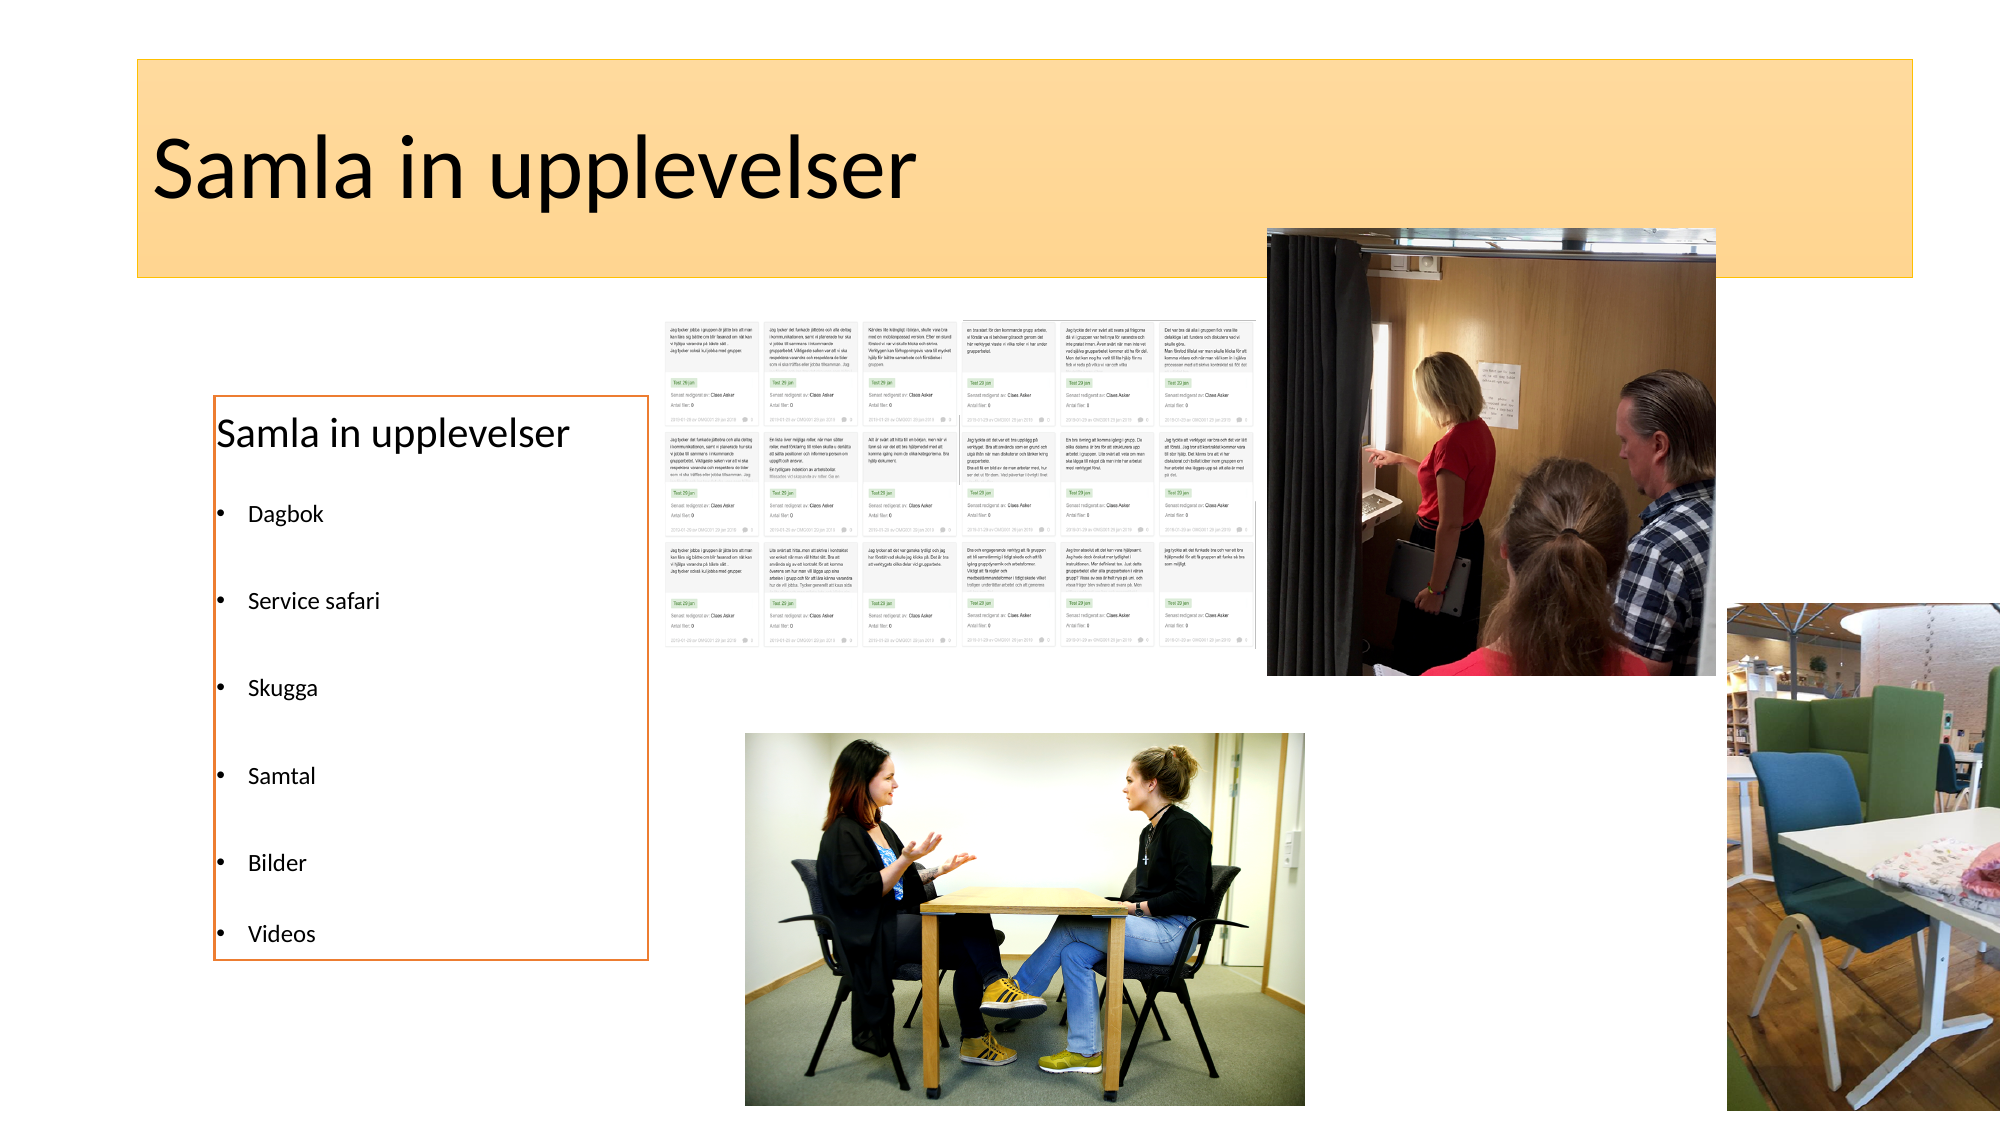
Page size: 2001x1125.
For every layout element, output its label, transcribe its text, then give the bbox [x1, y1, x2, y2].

picture [663, 319, 1256, 649]
list Samla in upplevelser Dagbok Service safari Skugga Samtal Bilder Videos [137, 334, 1863, 961]
title Samla in upplevelser [137, 59, 1913, 278]
picture [1267, 228, 1716, 676]
picture [745, 733, 1305, 1106]
text_box [213, 395, 649, 961]
picture [1727, 603, 2000, 1111]
